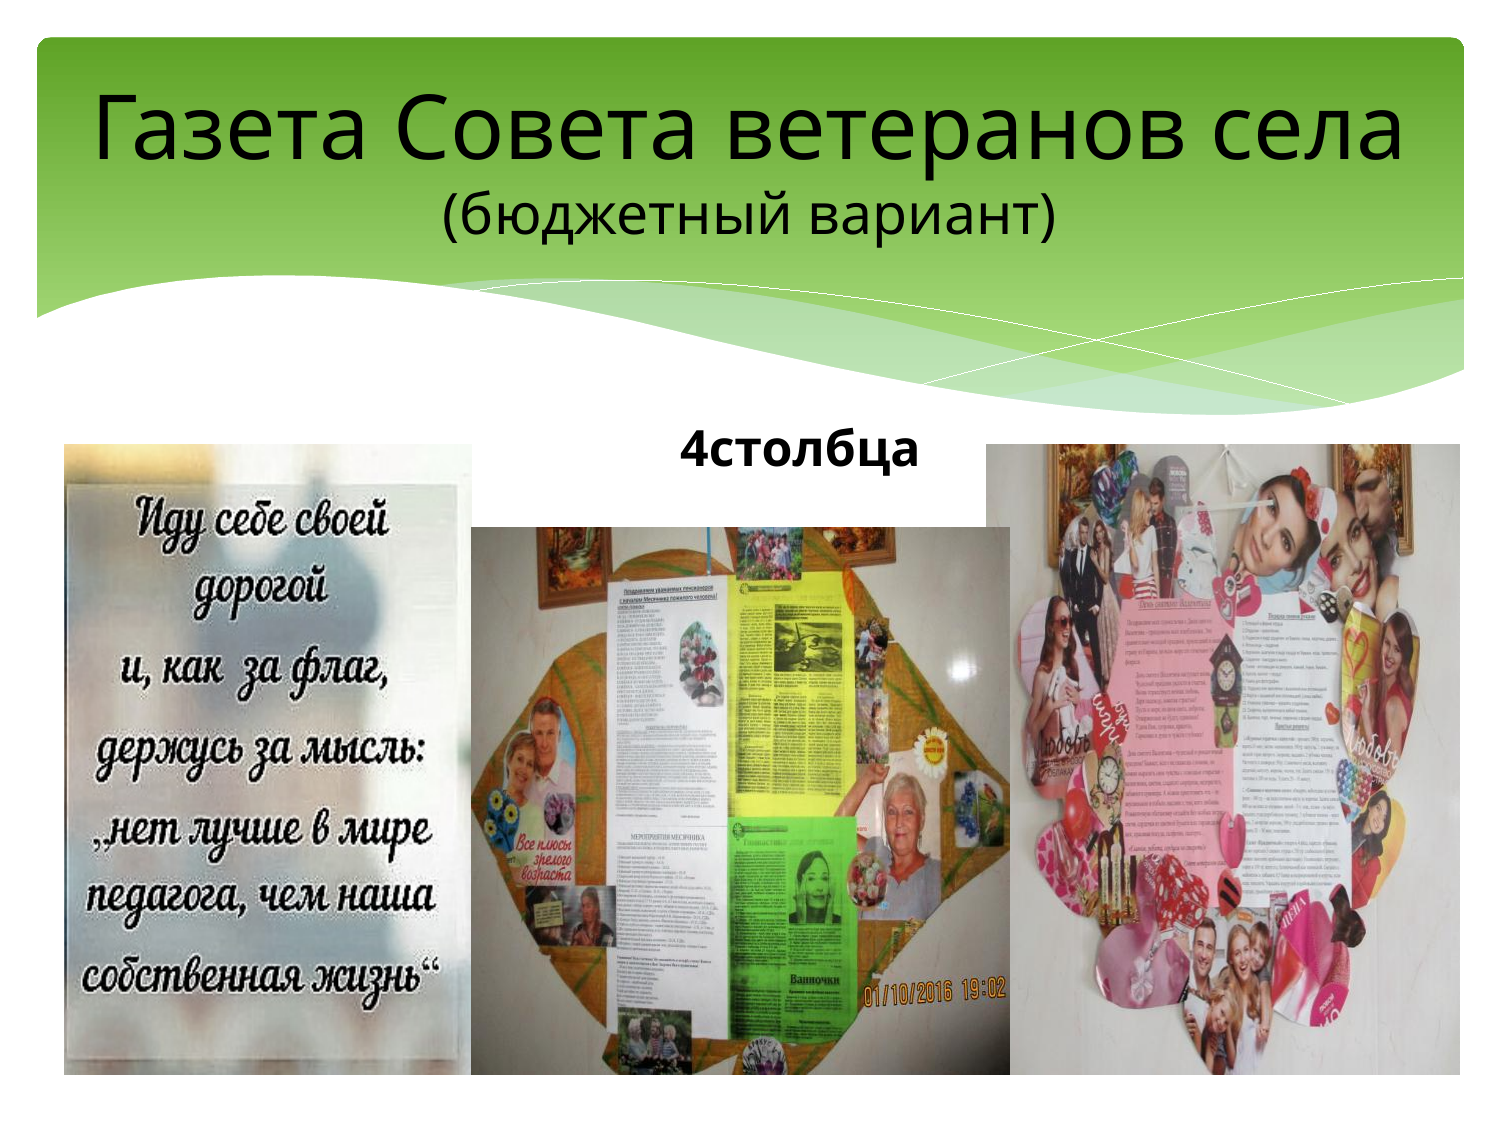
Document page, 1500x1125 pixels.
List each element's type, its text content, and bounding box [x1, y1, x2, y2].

picture [64, 444, 1460, 1076]
title Газета Совета ветеранов села (бюджетный вариант) [75, 55, 1425, 261]
list 4столбца [41, 408, 1483, 1106]
